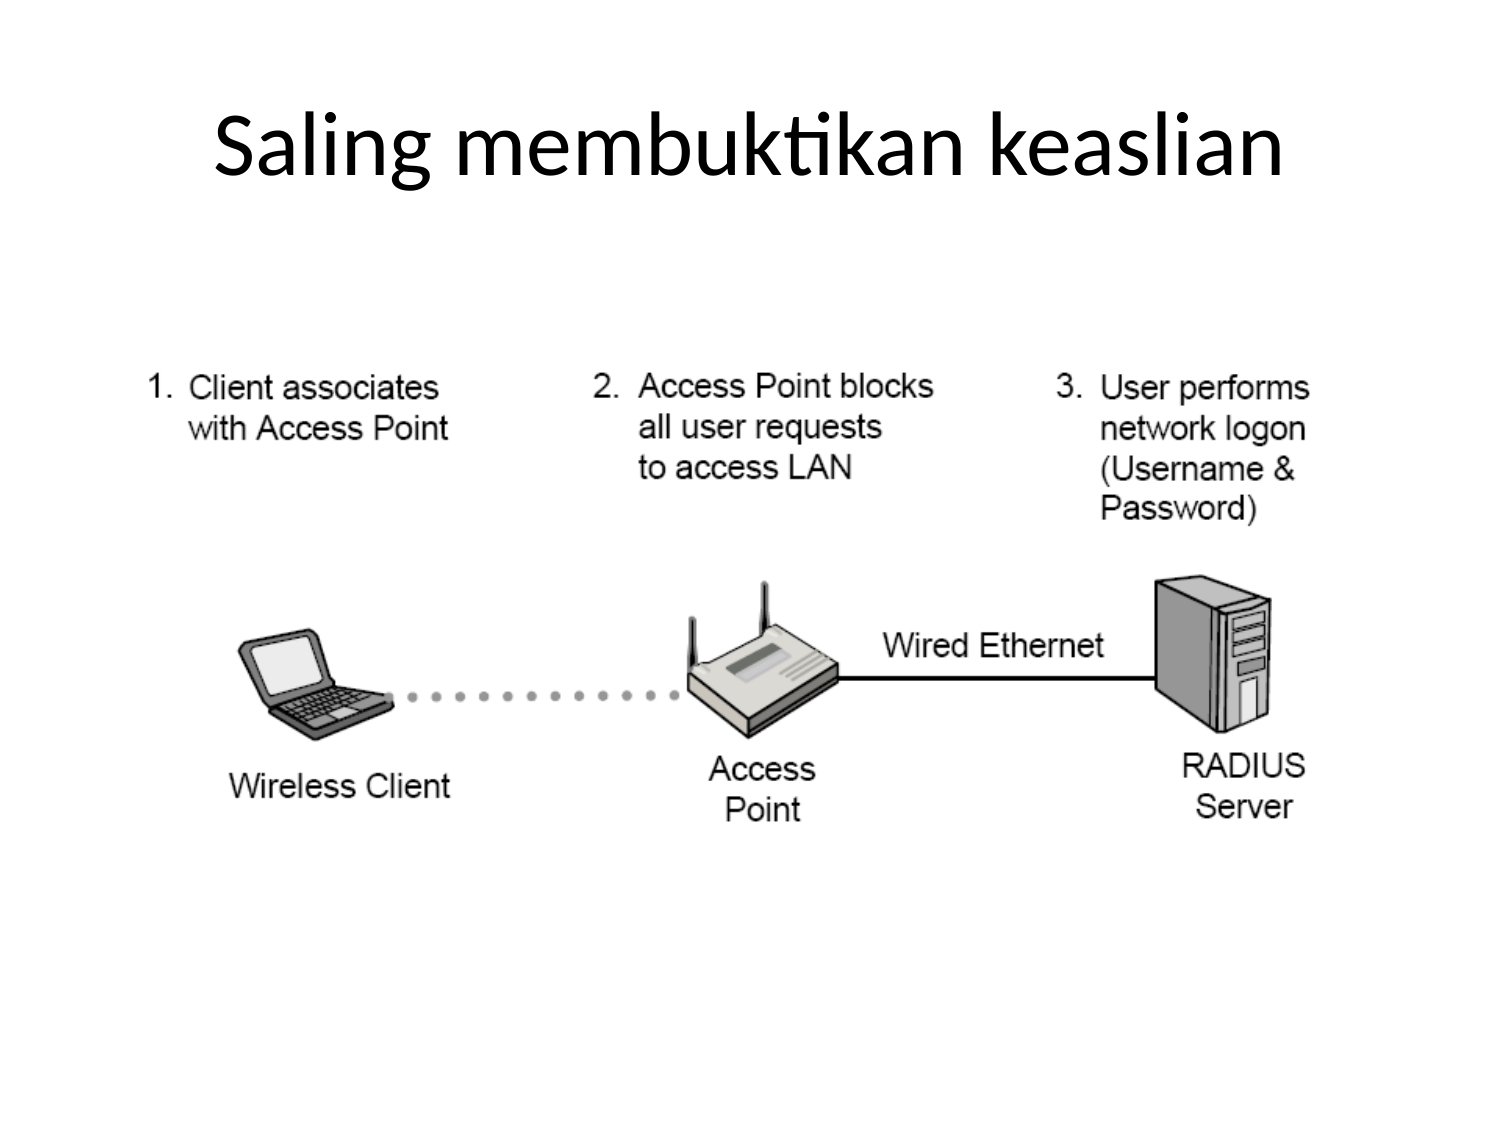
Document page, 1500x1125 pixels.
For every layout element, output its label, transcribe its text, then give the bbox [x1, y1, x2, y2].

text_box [112, 287, 1358, 954]
title Saling membuktikan keaslian [75, 45, 1425, 233]
